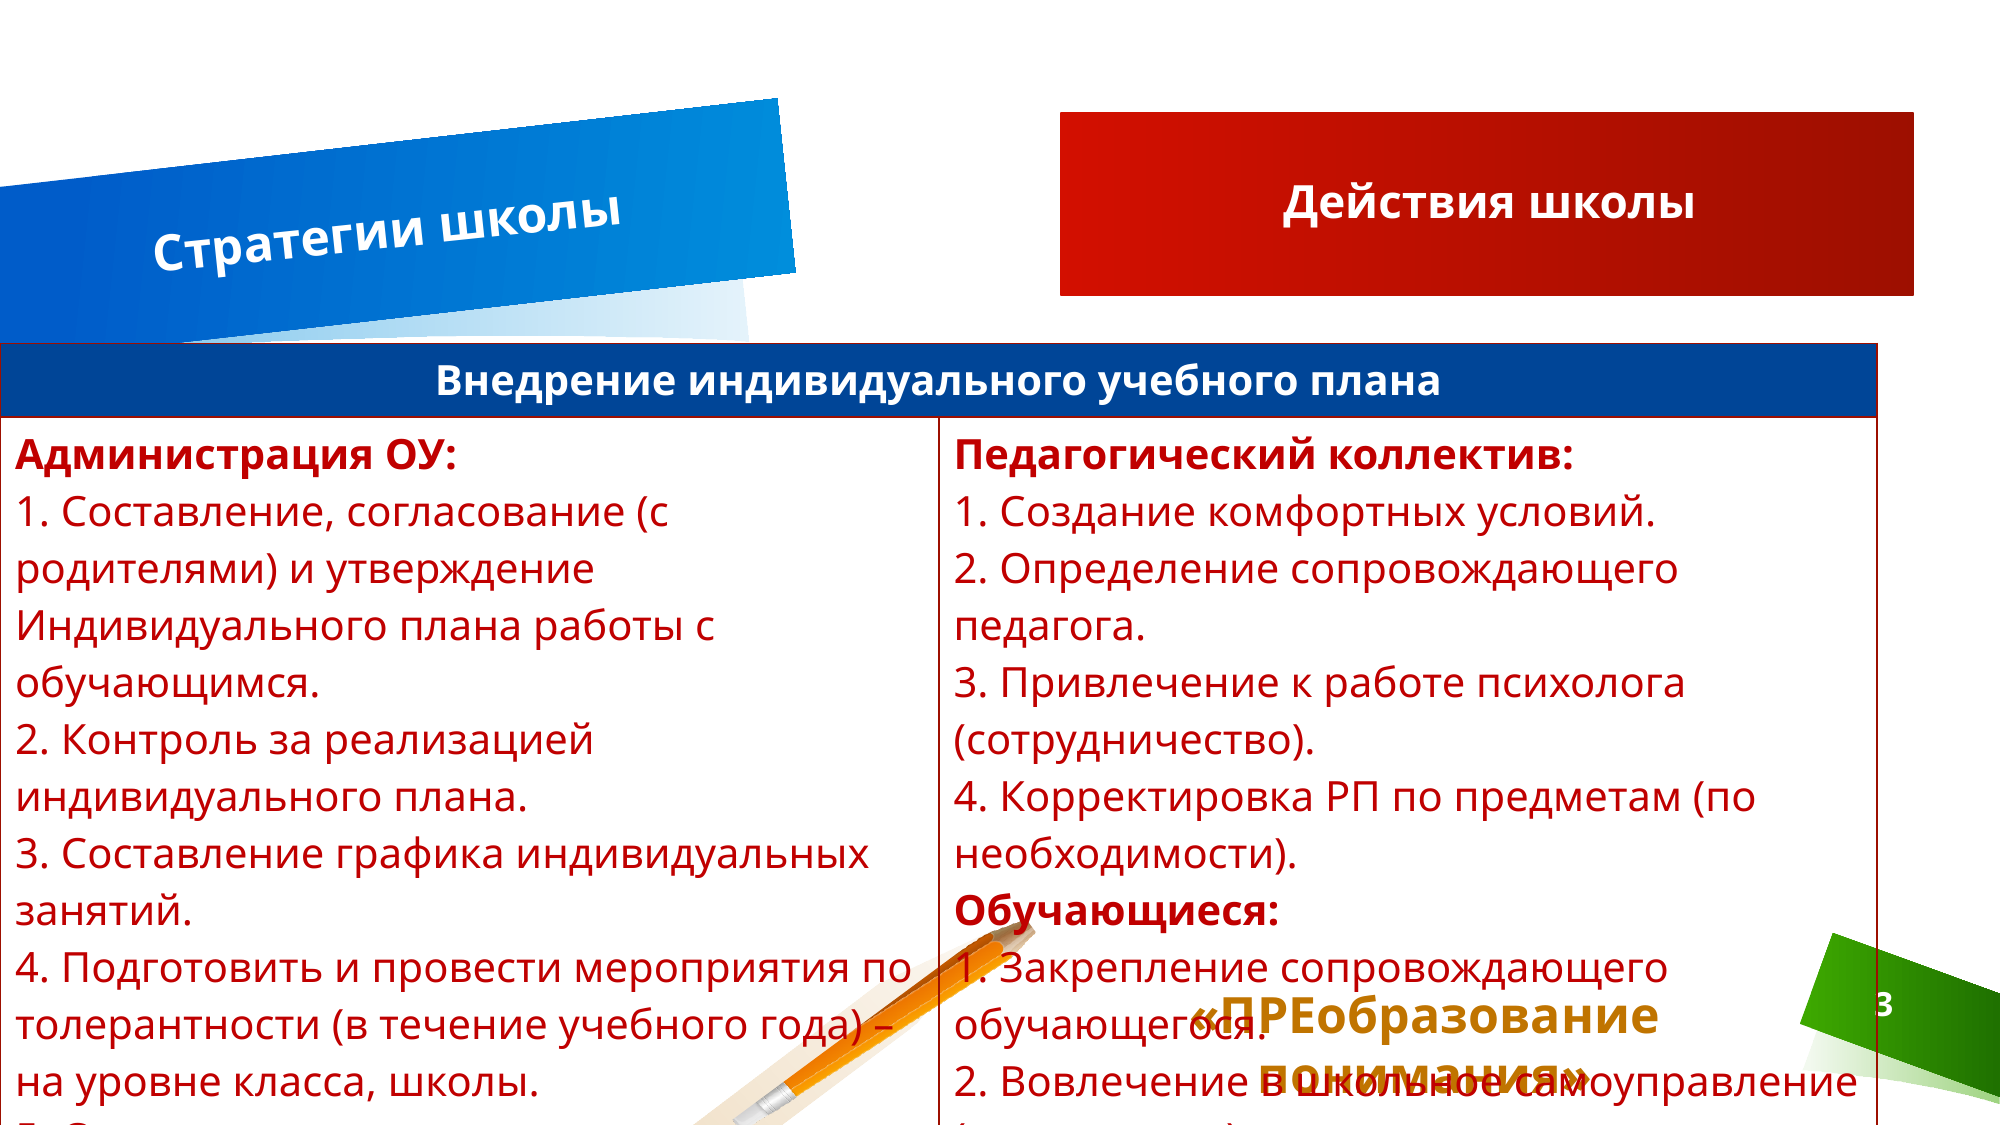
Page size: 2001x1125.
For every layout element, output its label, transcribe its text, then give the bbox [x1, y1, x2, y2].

table_cell Администрация ОУ: 1. Составление, согласование (с родителями) и утверждение Индивидуального плана работы с обучающимся. 2. Контроль за реализацией индивидуального плана. 3. Составление графика индивидуальных занятий. 4. Подготовить и провести мероприятия по толерантности (в течение учебного года) – на уровне класса, школы. 5. Сотрудничество с представителями диаспоры. [1, 418, 938, 1125]
table_header Внедрение индивидуального учебного плана [1, 344, 1876, 416]
table_cell Педагогический коллектив: 1. Создание комфортных условий. 2. Определение сопровождающего педагога. 3. Привлечение к работе психолога (сотрудничество). 4. Корректировка РП по предметам (по необходимости). Обучающиеся: 1. Закрепление сопровождающего обучающегося. 2. Вовлечение в школьное самоуправление (актив класса). [940, 418, 1876, 1125]
slide_number 3 [1878, 975, 1937, 1036]
list Действия школы [1060, 112, 1914, 296]
title Стратегии школы [129, 106, 787, 343]
